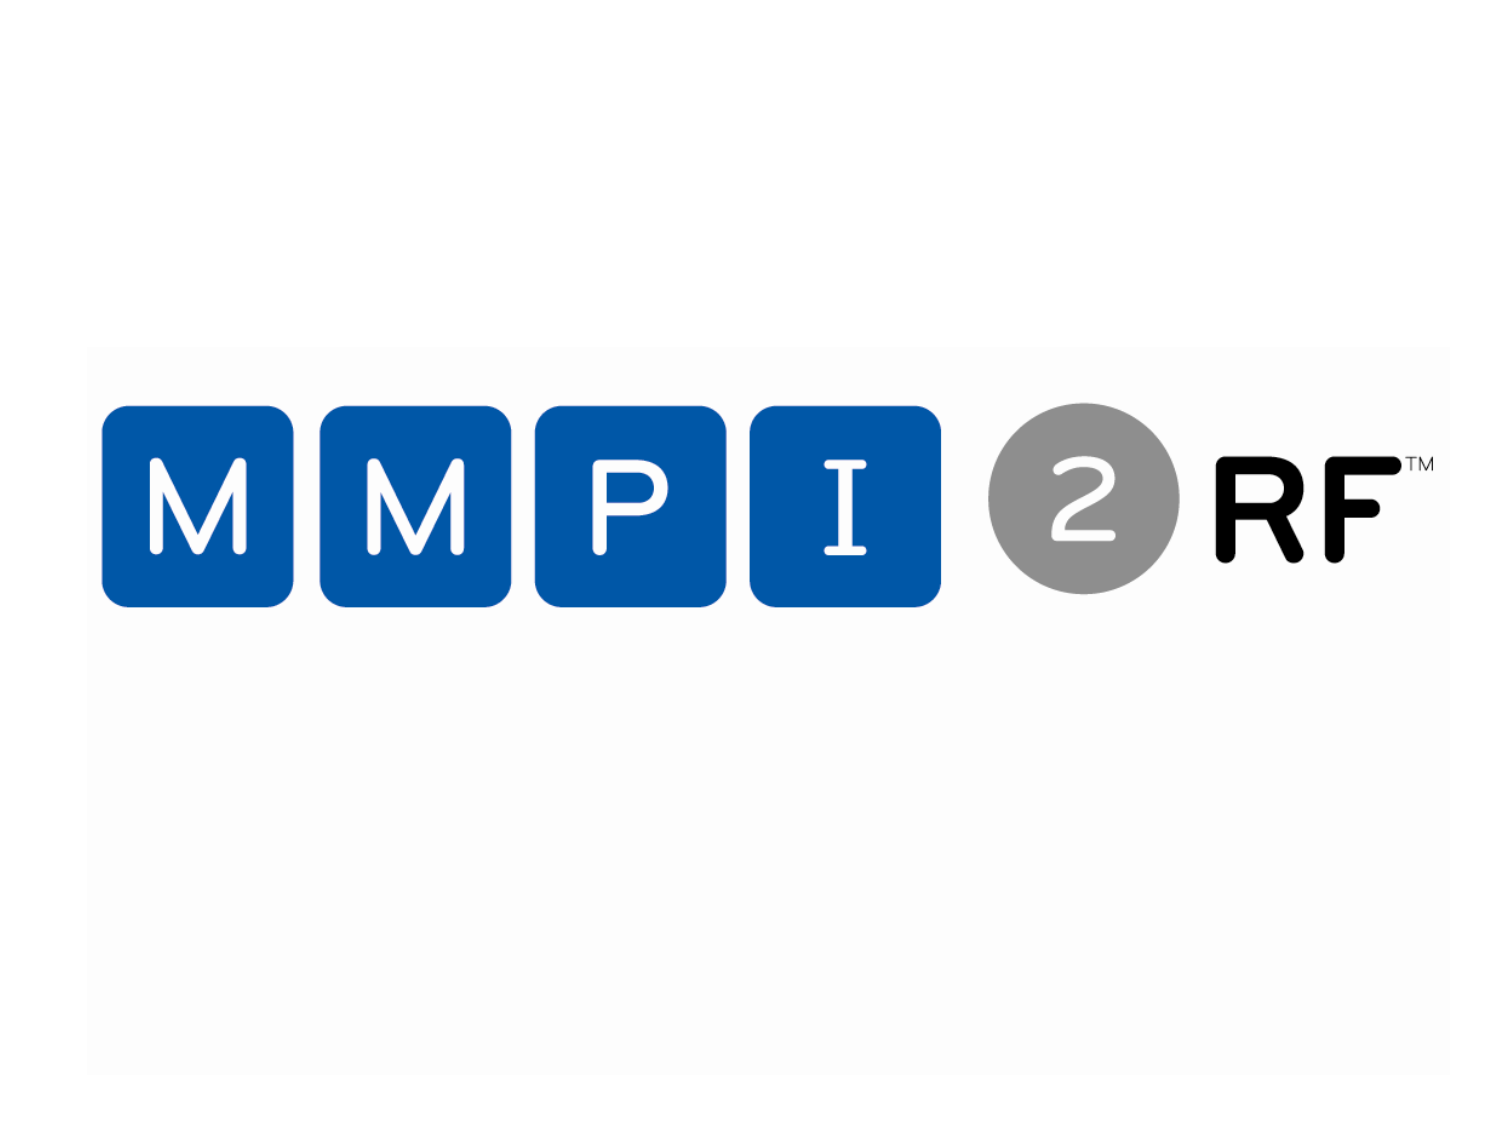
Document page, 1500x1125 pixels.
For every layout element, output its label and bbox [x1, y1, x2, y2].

picture [87, 346, 1451, 1076]
